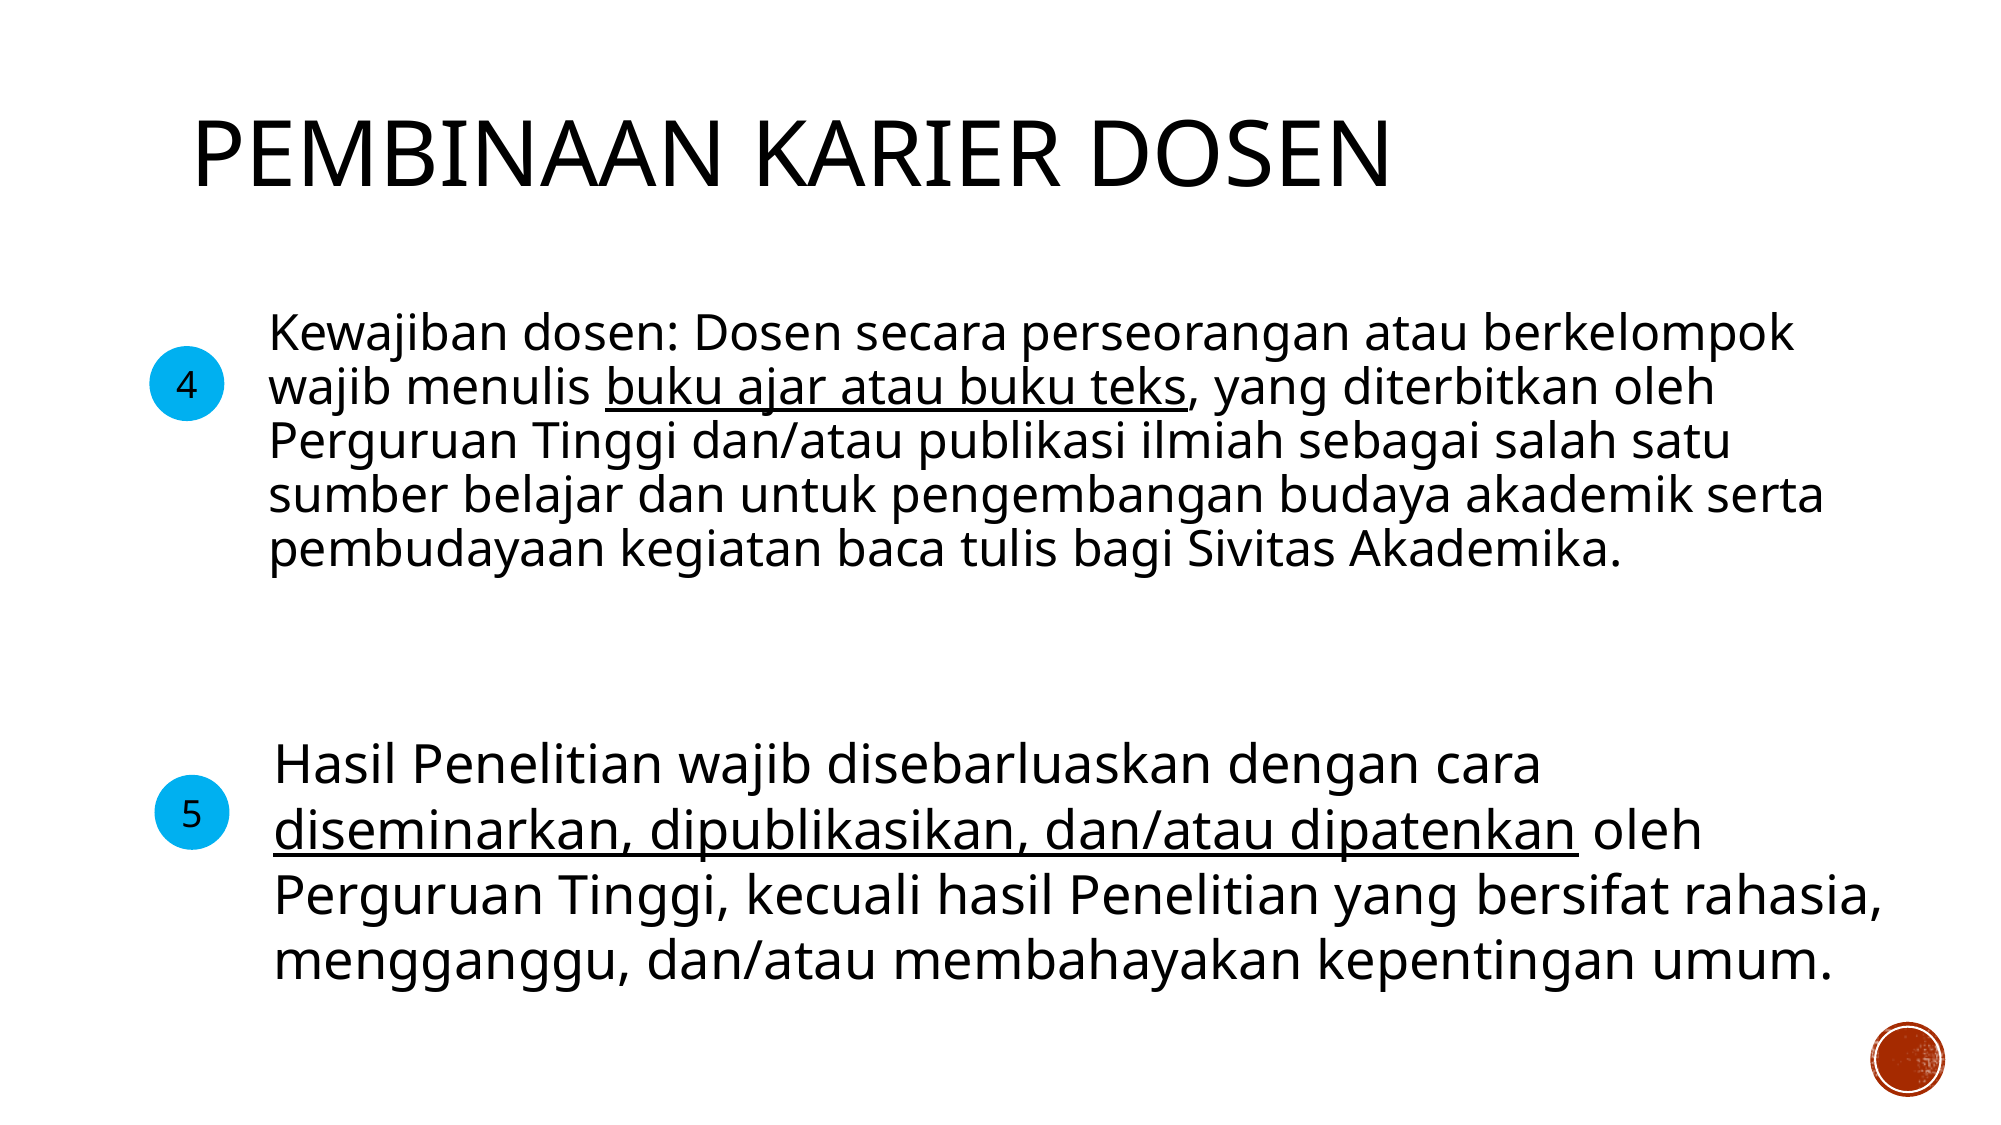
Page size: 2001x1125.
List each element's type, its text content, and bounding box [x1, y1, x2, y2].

text_box Hasil Penelitian wajib disebarluaskan dengan cara diseminarkan, dipublikasikan, dan/atau dipatenkan oleh Perguruan Tinggi, kecuali hasil Penelitian yang bersifat rahasia, mengganggu, dan/atau membahayakan kepentingan umum. [258, 722, 1935, 999]
title Pembinaan karier dosen [175, 79, 1804, 235]
text_box 4 [148, 345, 226, 423]
list Kewajiban dosen: Dosen secara perseorangan atau berkelompok wajib menulis buku ajar atau buku teks, yang diterbitkan oleh Perguruan Tinggi dan/atau publikasi ilmiah sebagai salah satu sumber belajar dan untuk pengembangan budaya akademik serta pembudayaan kegiatan baca tulis bagi Sivitas Akademika. [253, 299, 1930, 611]
text_box 5 [153, 773, 231, 851]
